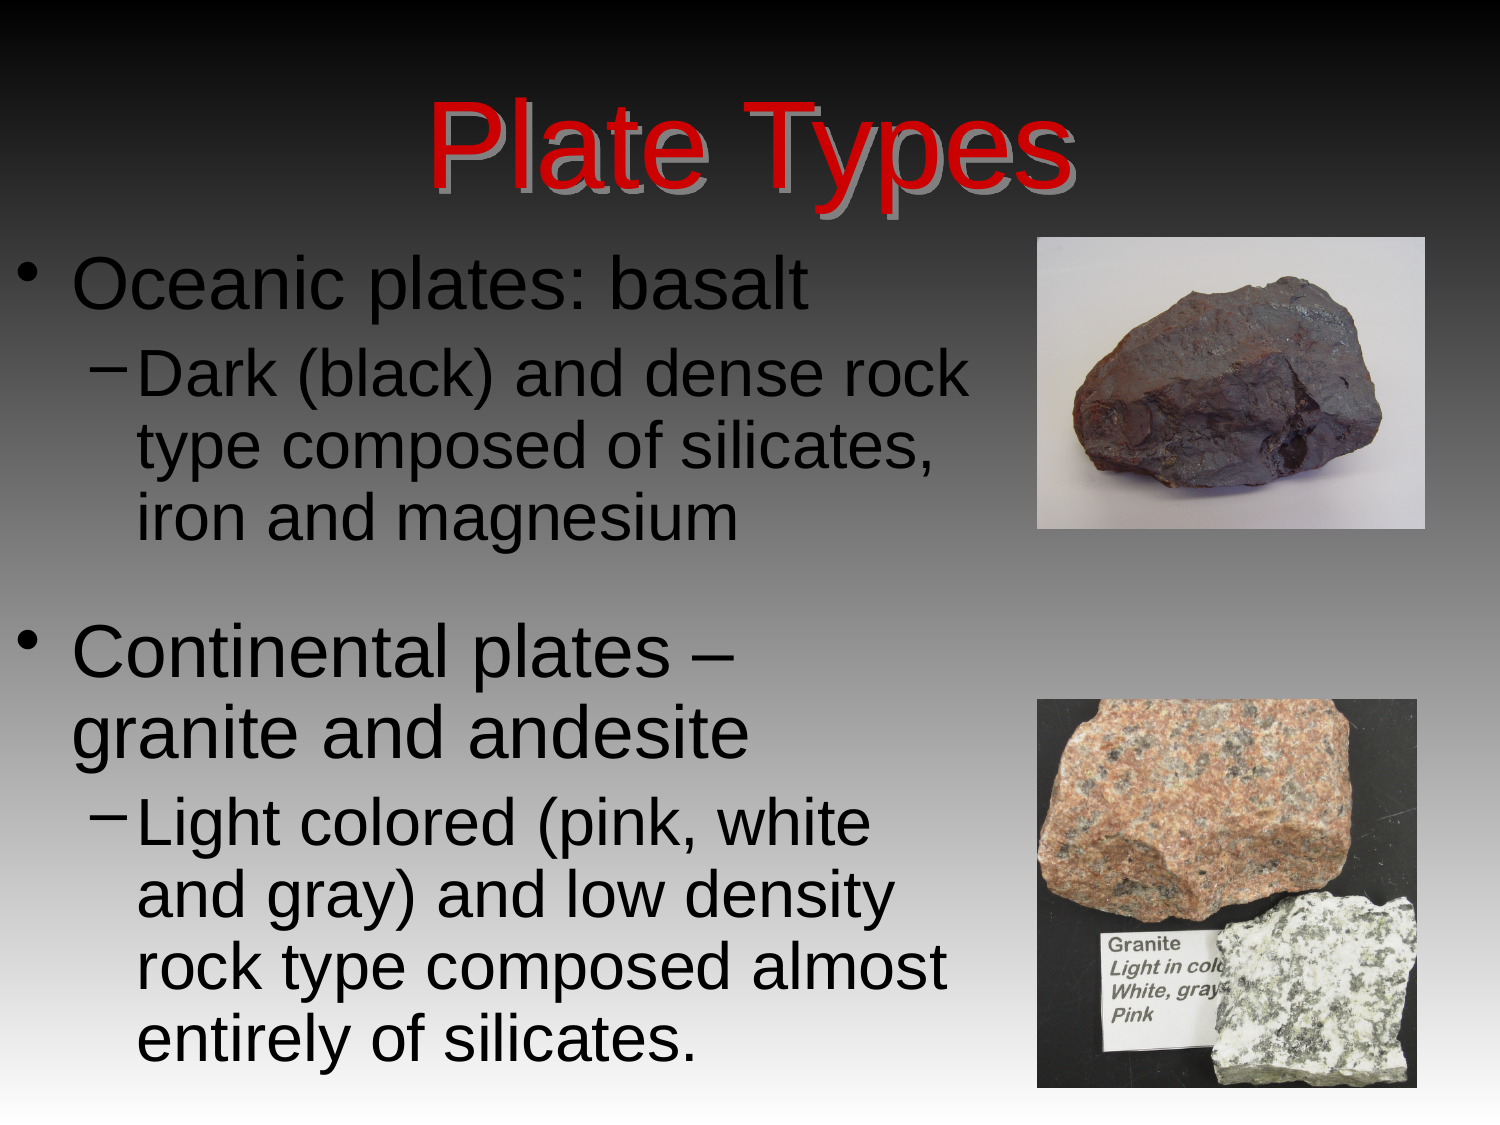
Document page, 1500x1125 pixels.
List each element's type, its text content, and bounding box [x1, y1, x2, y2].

picture [1037, 237, 1425, 529]
title Plate Types [75, 45, 1425, 233]
list Oceanic plates: basalt Dark (black) and dense rock type composed of silicates, iron and magnesium Continental plates – granite and andesite Light colored (pink, white and gray) and low density rock type composed almost entirely of silicates. [0, 237, 988, 1088]
picture [1037, 699, 1417, 1088]
